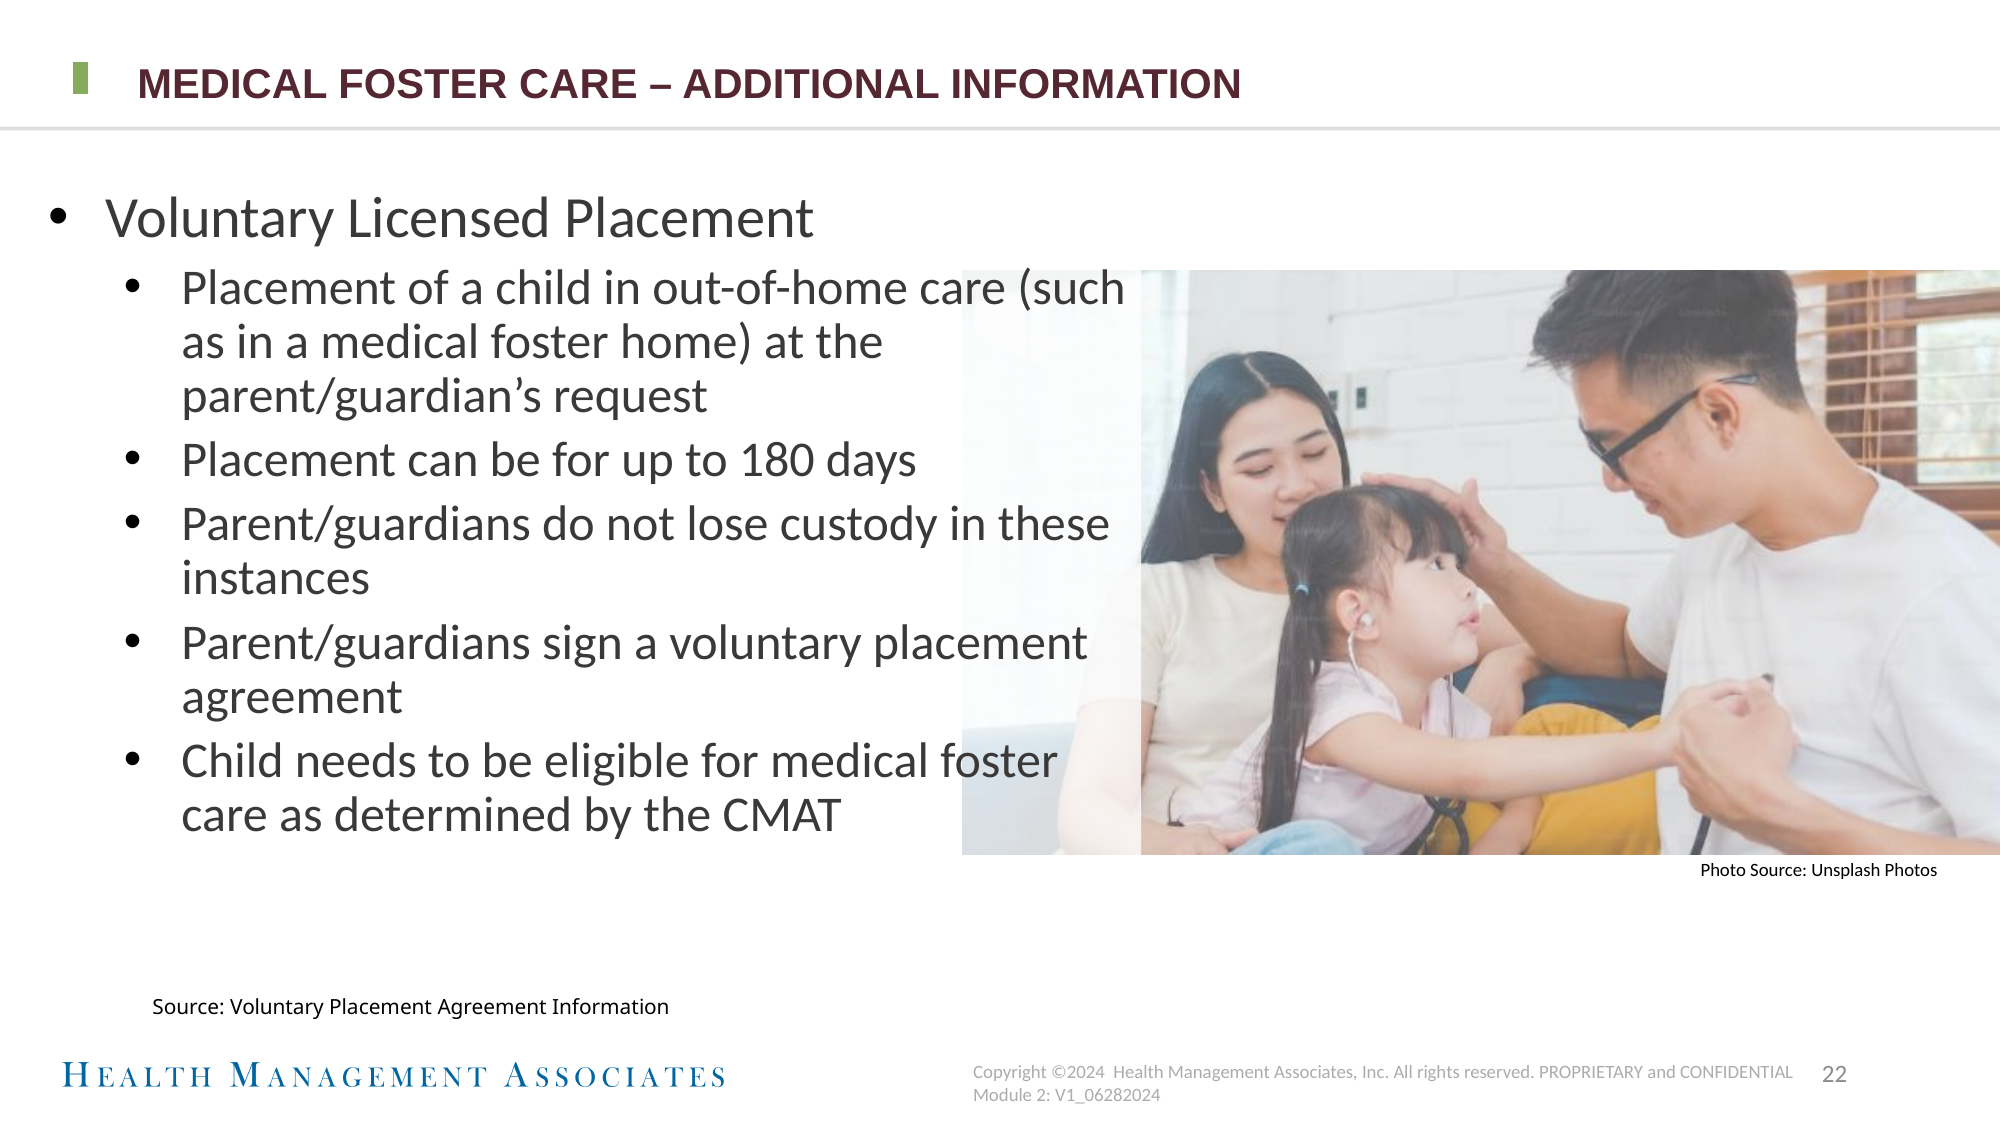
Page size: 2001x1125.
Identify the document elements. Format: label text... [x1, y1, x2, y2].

title Medical Foster Care – Additional Information [137, 62, 1863, 108]
slide_number 22 [1412, 1042, 1863, 1103]
list Voluntary Licensed Placement Placement of a child in out-of-home care (such as in a medical foster home) at the parent/guardian’s request Placement can be for up to 180 days Parent/guardians do not lose custody in these instances Parent/guardians sign a voluntary placement agreement Child needs to be eligible for medical foster care as determined by the CMAT [33, 180, 1142, 1043]
list Source: Voluntary Placement Agreement Information [137, 966, 1863, 1027]
text_box Photo Source: Unsplash Photos [1685, 855, 1967, 888]
picture [62, 1062, 724, 1087]
picture [962, 270, 2000, 855]
